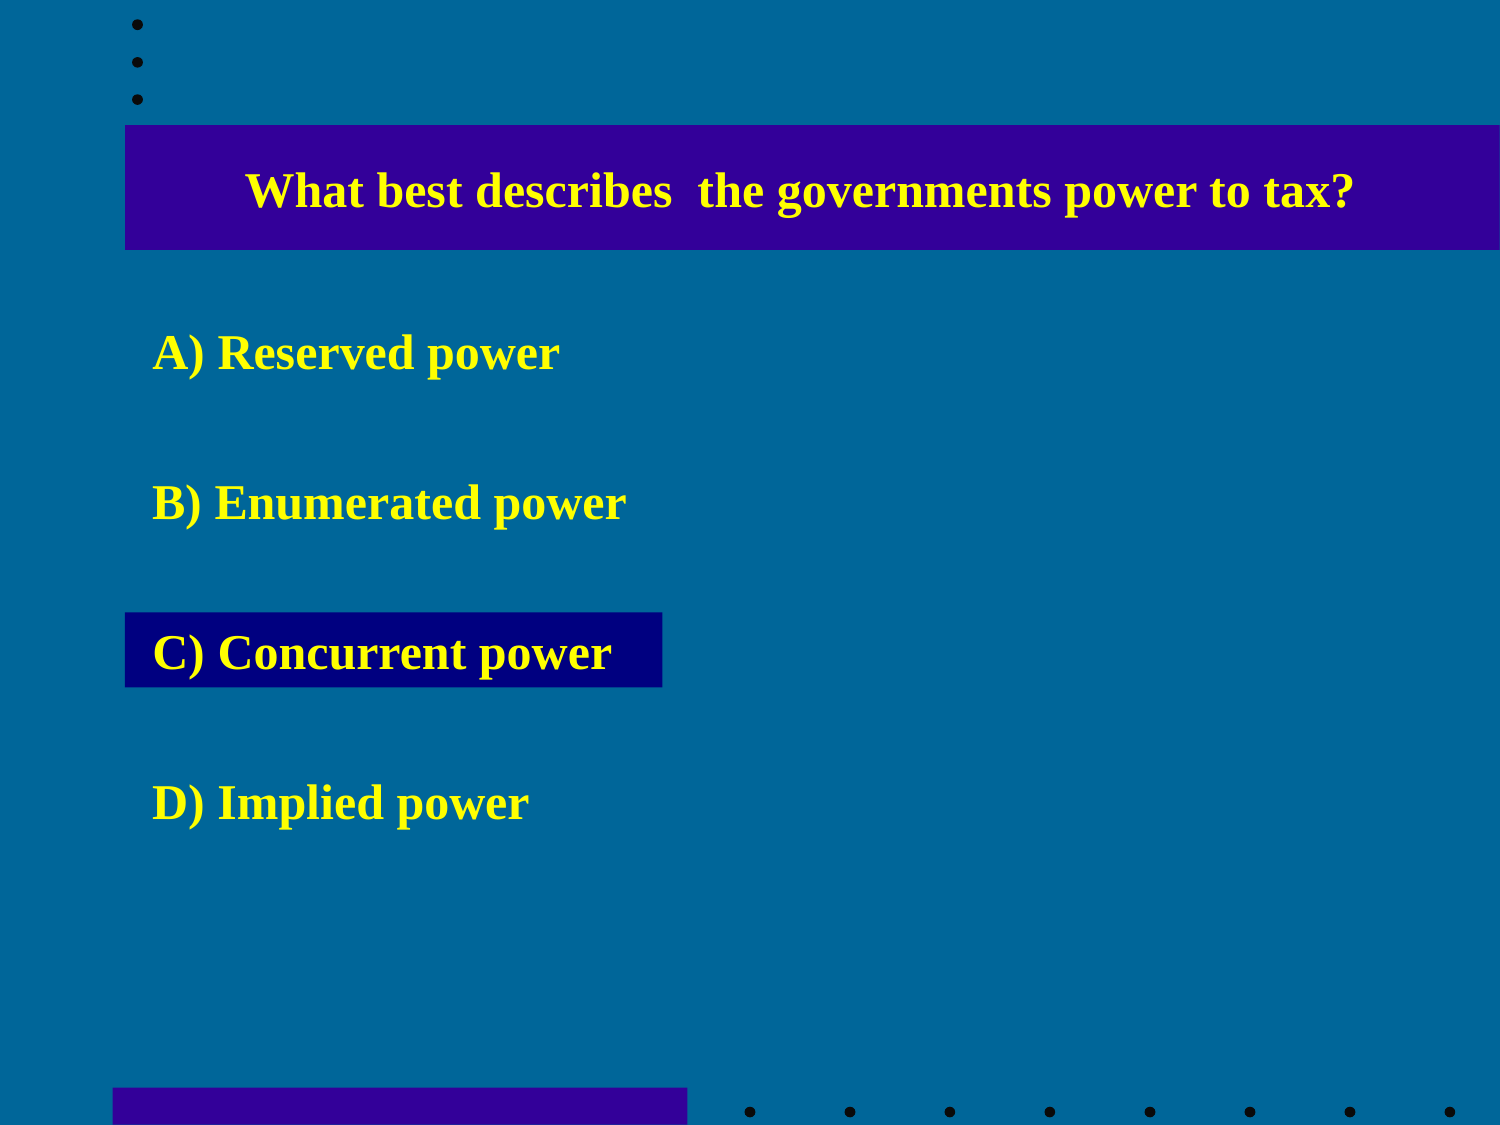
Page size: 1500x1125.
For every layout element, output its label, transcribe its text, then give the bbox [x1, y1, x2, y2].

text_box What best describes the governments power to tax? [137, 149, 1463, 225]
text_box D) Implied power [137, 762, 663, 838]
text_box B) Enumerated power [137, 462, 650, 538]
text_box [124, 612, 137, 688]
text_box C) Concurrent power [137, 612, 700, 688]
text_box A) Reserved power [137, 312, 850, 388]
